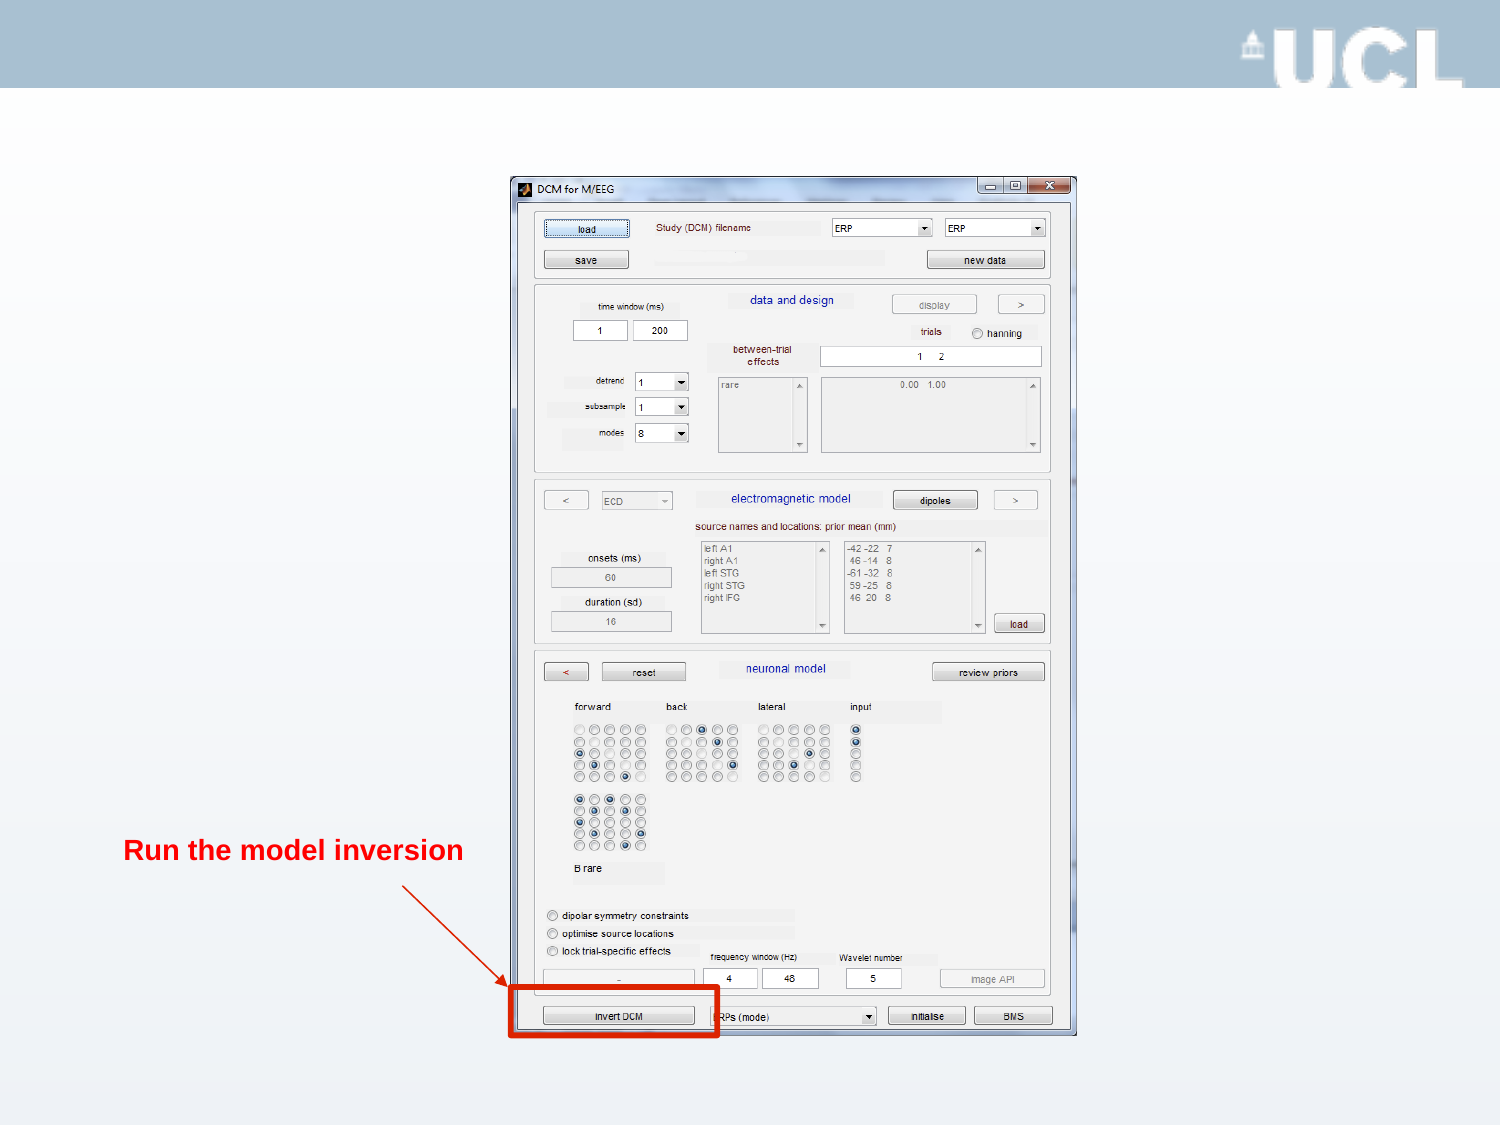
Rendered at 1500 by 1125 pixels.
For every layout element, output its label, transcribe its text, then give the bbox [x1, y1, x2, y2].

text_box Run the model inversion [109, 822, 465, 868]
picture [510, 176, 1077, 1036]
text_box [402, 885, 505, 987]
